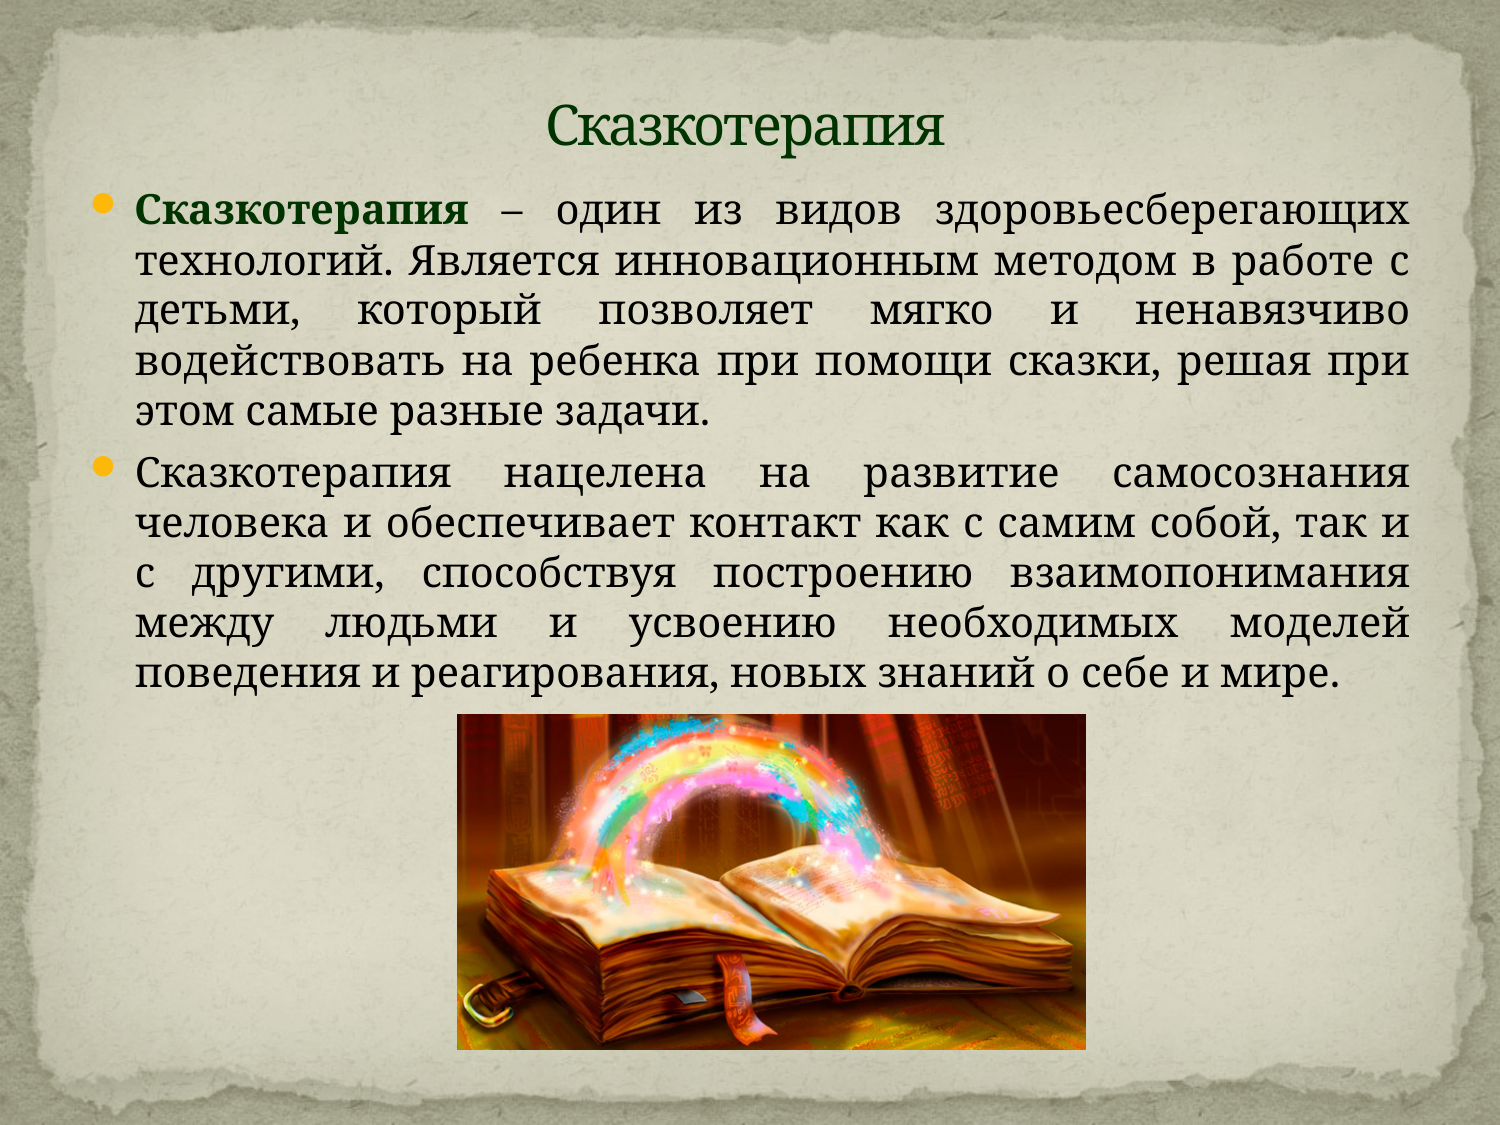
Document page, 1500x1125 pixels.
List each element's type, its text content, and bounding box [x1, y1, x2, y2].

list Сказкотерапия – один из видов здоровьесберегающих технологий. Является инновационным методом в работе с детьми, который позволяет мягко и ненавязчиво водействовать на ребенка при помощи сказки, решая при этом самые разные задачи. Сказкотерапия нацелена на развитие самосознания человека и обеспечивает контакт как с самим собой, так и с другими, способствуя построению взаимопонимания между людьми и усвоению необходимых моделей поведения и реагирования, новых знаний о себе и мире. [75, 175, 1425, 1055]
title Сказкотерапия [70, 81, 1421, 165]
picture [457, 714, 1086, 1050]
